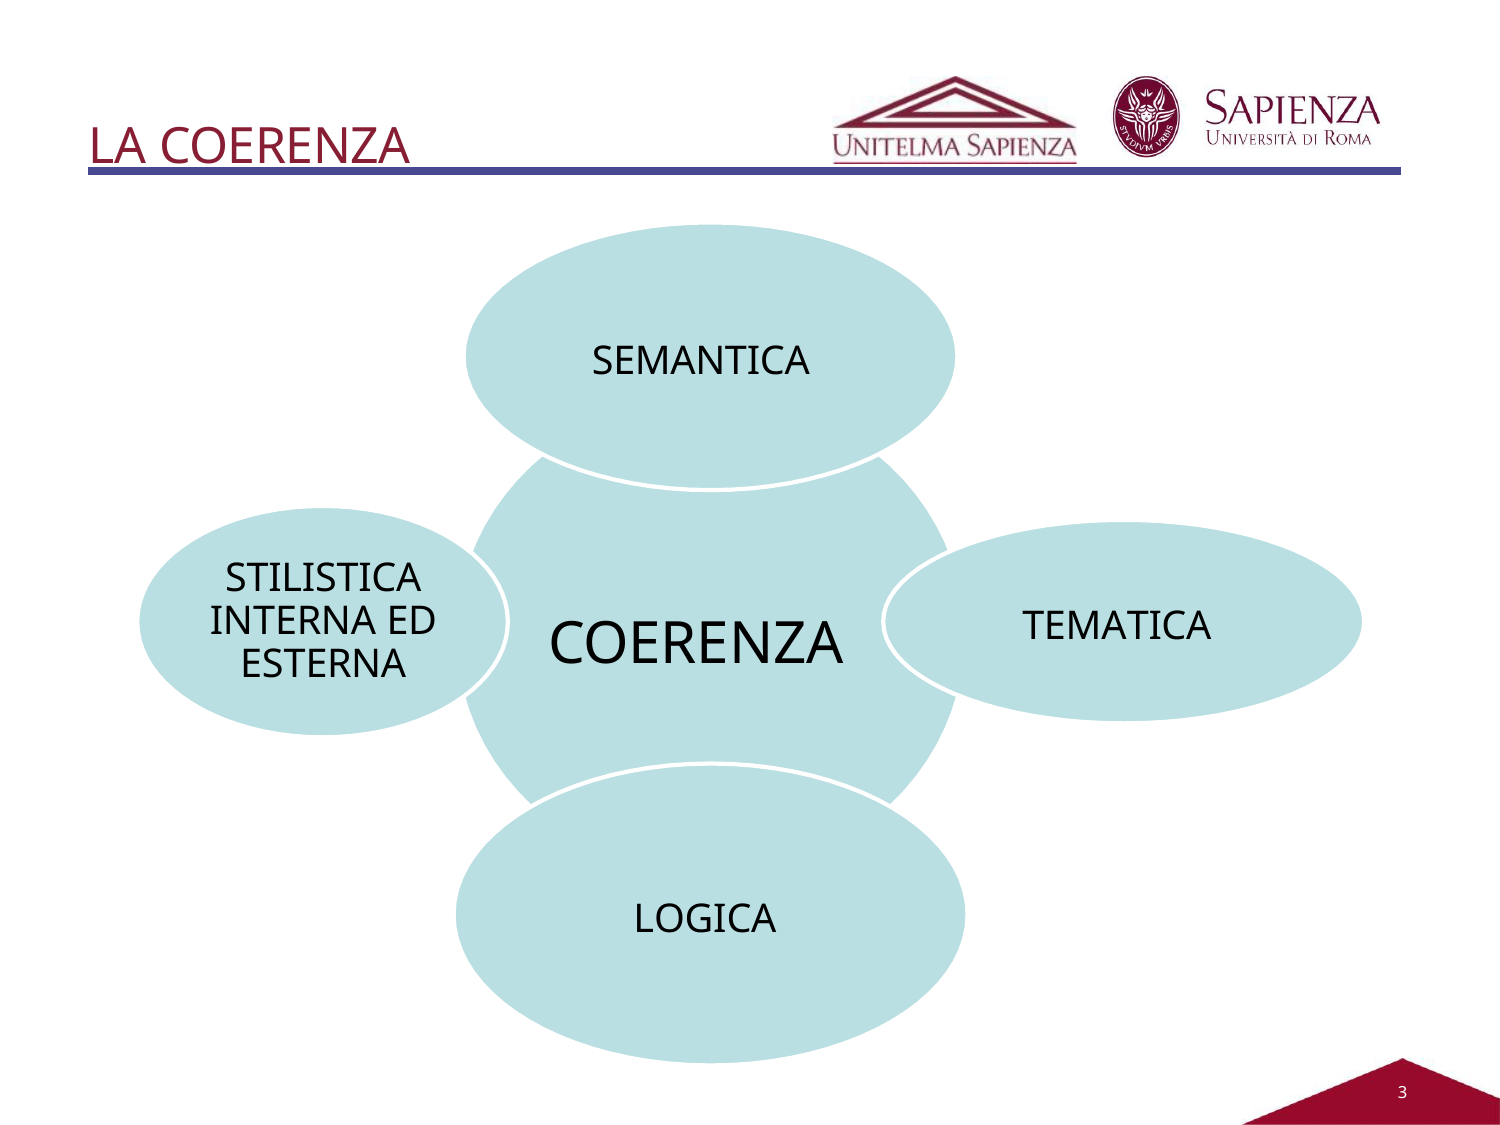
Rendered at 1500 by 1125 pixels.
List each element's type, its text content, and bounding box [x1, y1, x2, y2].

picture [1104, 66, 1414, 113]
text_box [463, 222, 958, 491]
slide_number 2 [1393, 1081, 1422, 1125]
text_box [465, 455, 957, 805]
picture [1241, 1058, 1500, 1125]
title LA COERENZA [86, 113, 1414, 302]
text_box SEMANTICA [589, 334, 832, 383]
text_box STILISTICA INTERNA ED ESTERNA [195, 557, 450, 687]
text_box COERENZA [546, 604, 875, 675]
text_box [883, 519, 1365, 724]
text_box LOGICA [631, 893, 790, 941]
picture [832, 76, 1077, 113]
text_box TEMATICA [1020, 600, 1228, 648]
text_box [137, 505, 508, 738]
text_box [453, 763, 968, 1066]
